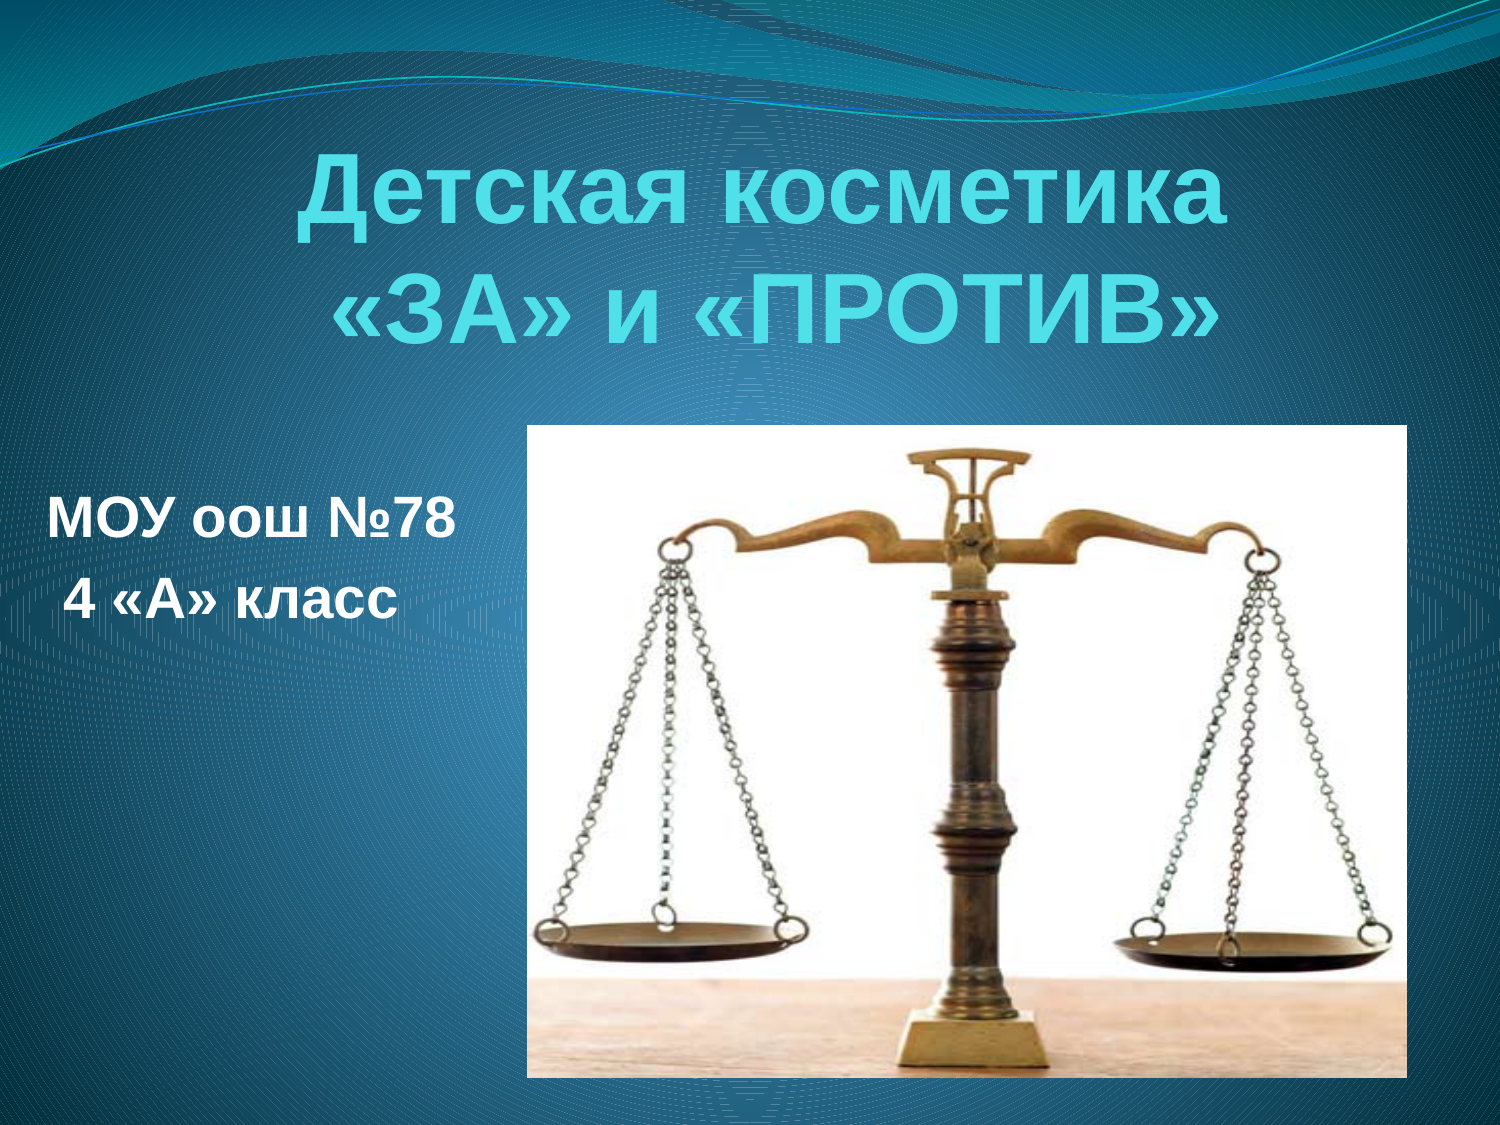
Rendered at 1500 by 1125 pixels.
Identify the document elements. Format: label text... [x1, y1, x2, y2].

table_header [520, 426, 527, 1055]
title Детская косметика «ЗА» и «ПРОТИВ» [140, 58, 1416, 351]
subtitle МОУ оош №78 4 «А» класс [46, 351, 1430, 1055]
picture [527, 425, 1407, 1079]
table_header [1407, 426, 1414, 1055]
